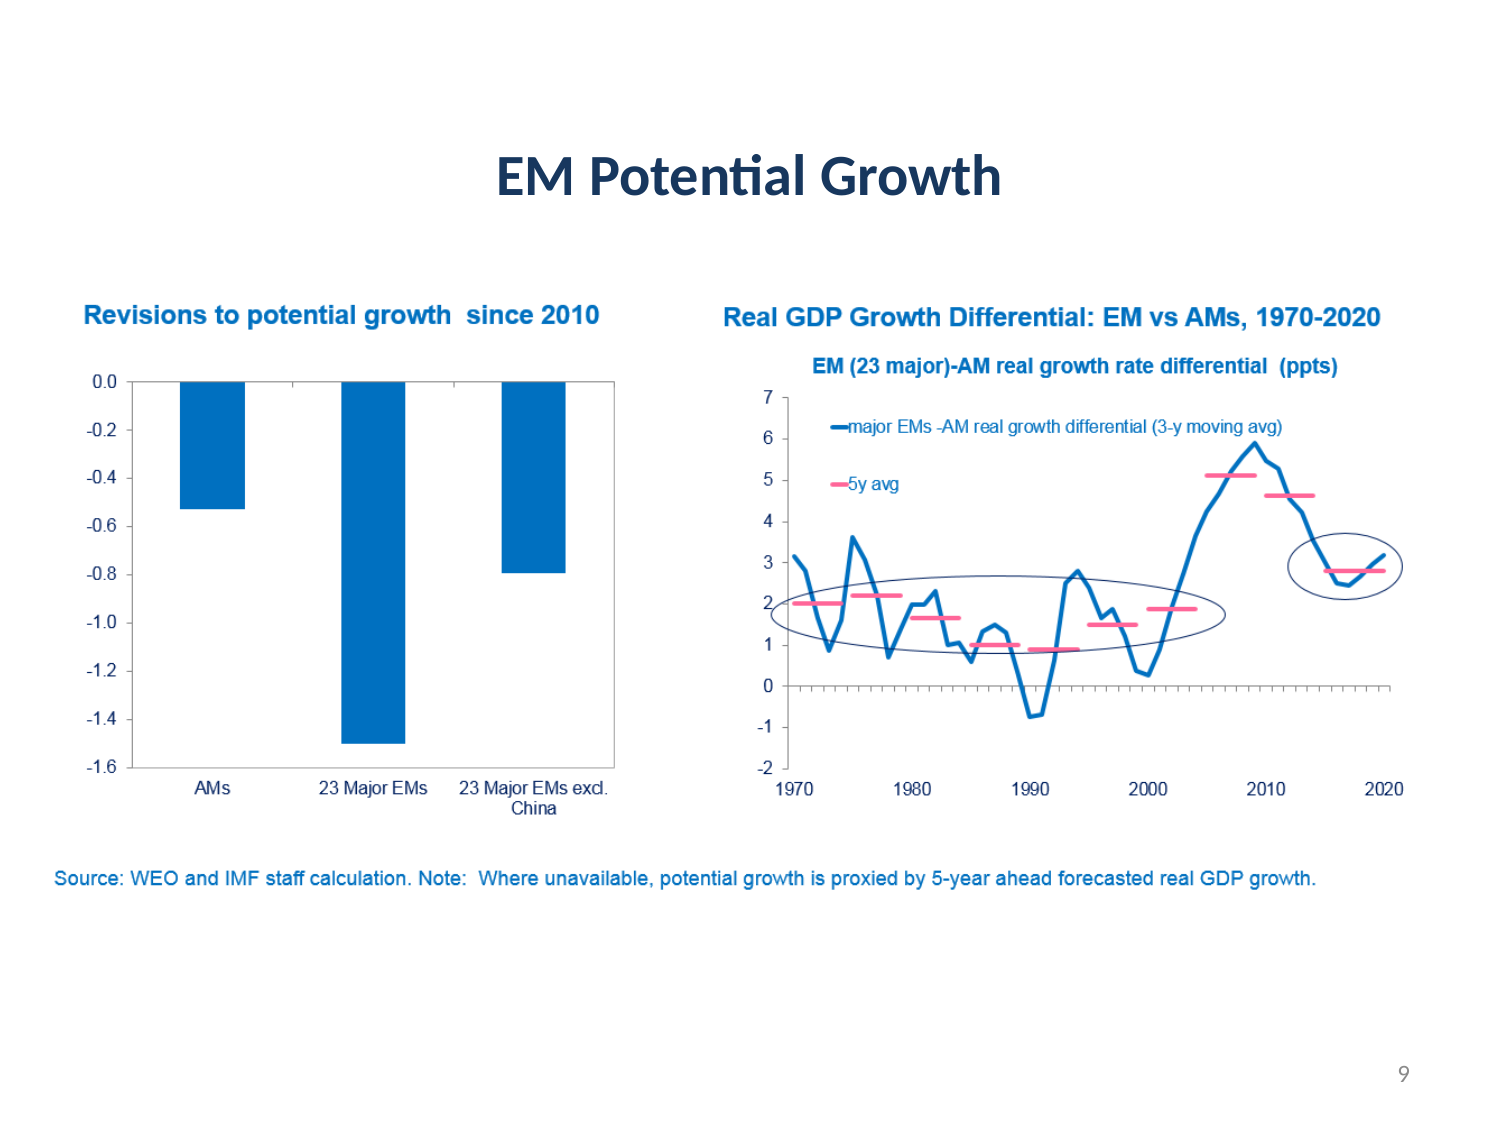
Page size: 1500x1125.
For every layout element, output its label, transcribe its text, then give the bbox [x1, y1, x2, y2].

slide_number 9 [1074, 1042, 1425, 1103]
title EM Potential Growth [75, 112, 1425, 233]
picture [49, 287, 1413, 901]
